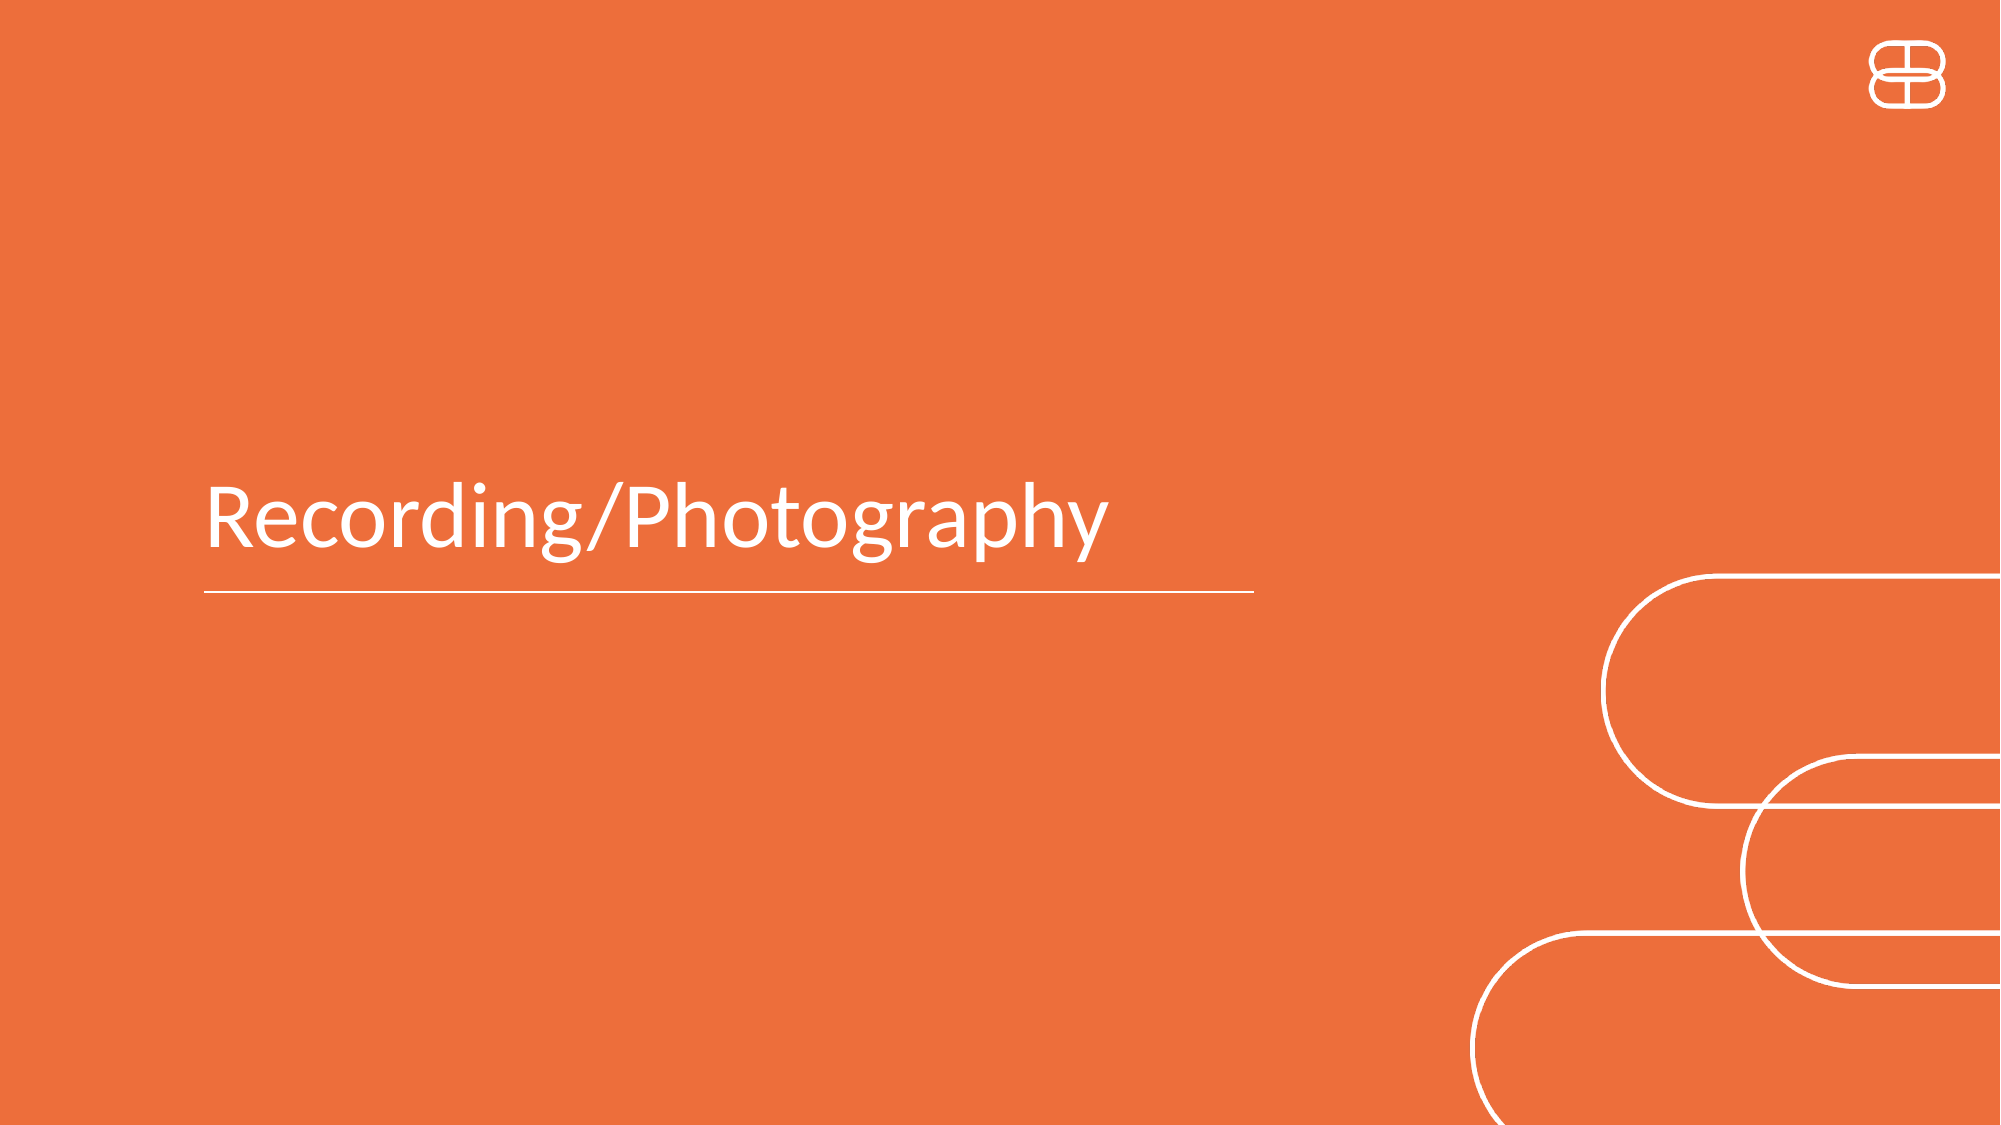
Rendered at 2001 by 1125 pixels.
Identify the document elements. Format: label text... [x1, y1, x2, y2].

title Recording/Photography [204, 380, 1256, 569]
picture [1467, 571, 2000, 1125]
picture [1868, 40, 1946, 109]
